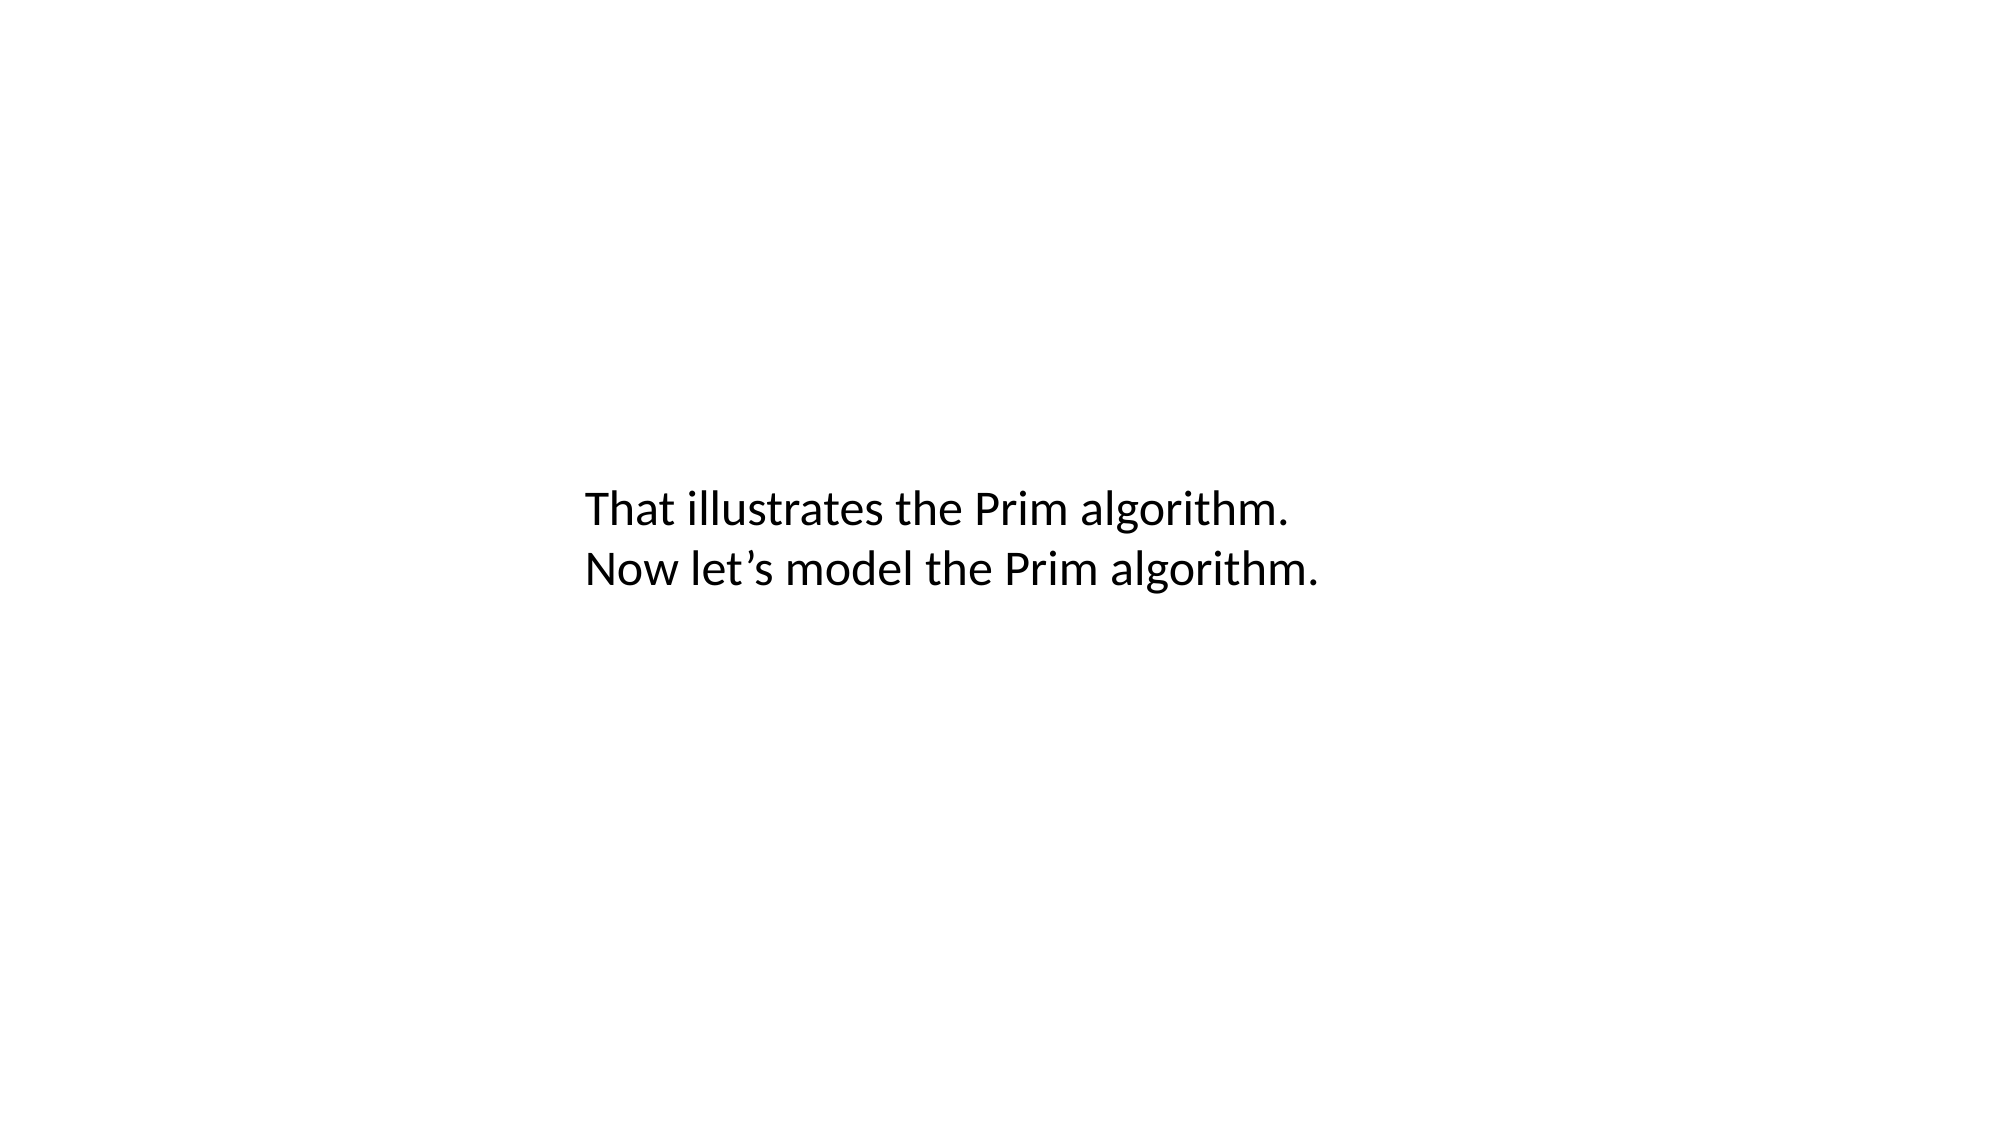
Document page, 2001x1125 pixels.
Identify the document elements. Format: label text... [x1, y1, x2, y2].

text_box That illustrates the Prim algorithm. Now let’s model the Prim algorithm. [570, 467, 1336, 603]
